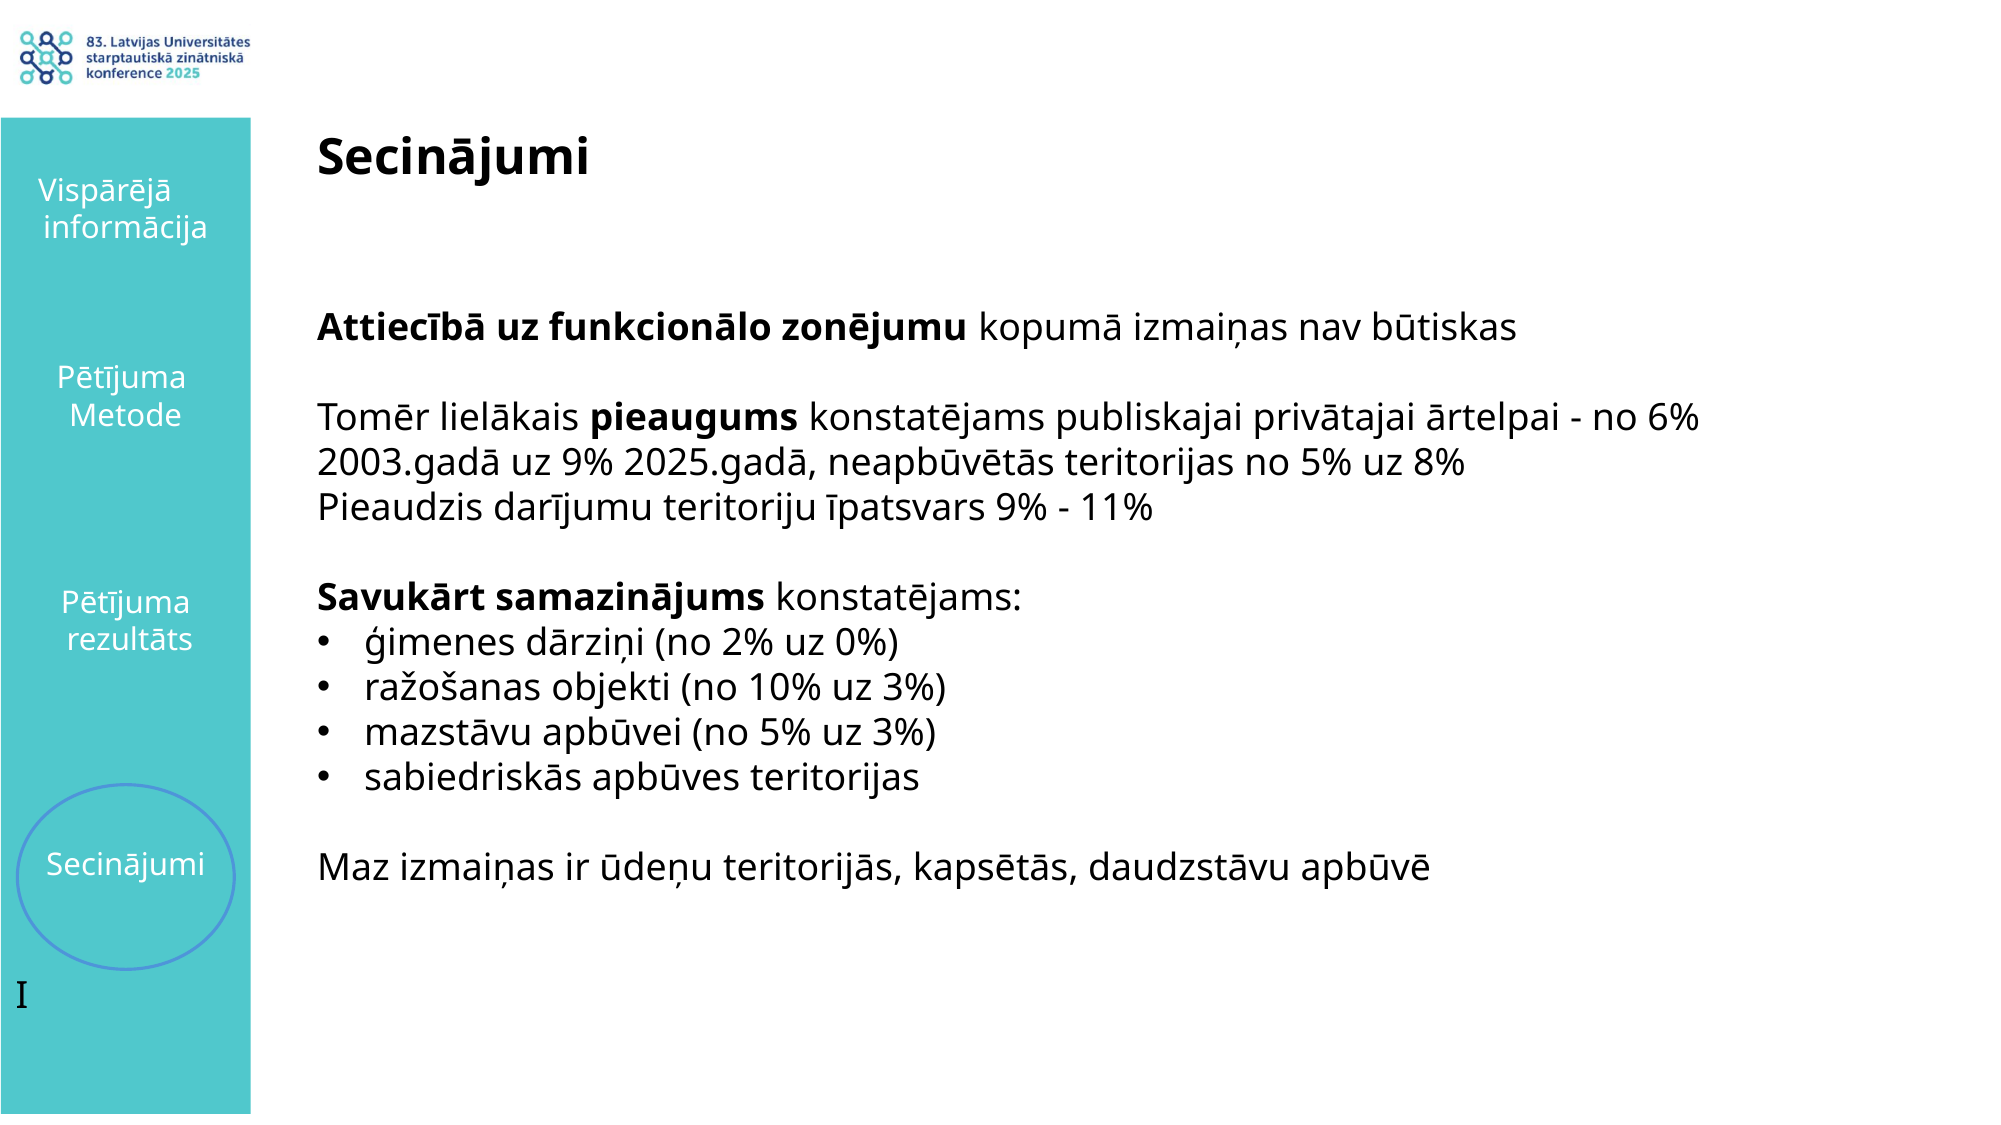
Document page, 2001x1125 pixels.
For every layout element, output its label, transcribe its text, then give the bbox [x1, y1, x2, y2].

text_box Attiecībā uz funkcionālo zonējumu kopumā izmaiņas nav būtiskas Tomēr lielākais pieaugums konstatējams publiskajai privātajai ārtelpai - no 6% 2003.gadā uz 9% 2025.gadā, neapbūvētās teritorijas no 5% uz 8% Pieaudzis darījumu teritoriju īpatsvars 9% - 11% Savukārt samazinājums konstatējams: ģimenes dārziņi (no 2% uz 0%) ražošanas objekti (no 10% uz 3%) mazstāvu apbūvei (no 5% uz 3%) sabiedriskās apbūves teritorijas Maz izmaiņas ir ūdeņu teritorijās, kapsētās, daudzstāvu apbūvē [302, 295, 1894, 896]
text_box [15, 783, 236, 971]
text_box Vispārējā informācija Pētījuma Metode Pētījuma rezultāts Secinājumi I [0, 117, 251, 1114]
picture [13, 24, 252, 91]
text_box Secinājumi [302, 117, 1955, 208]
